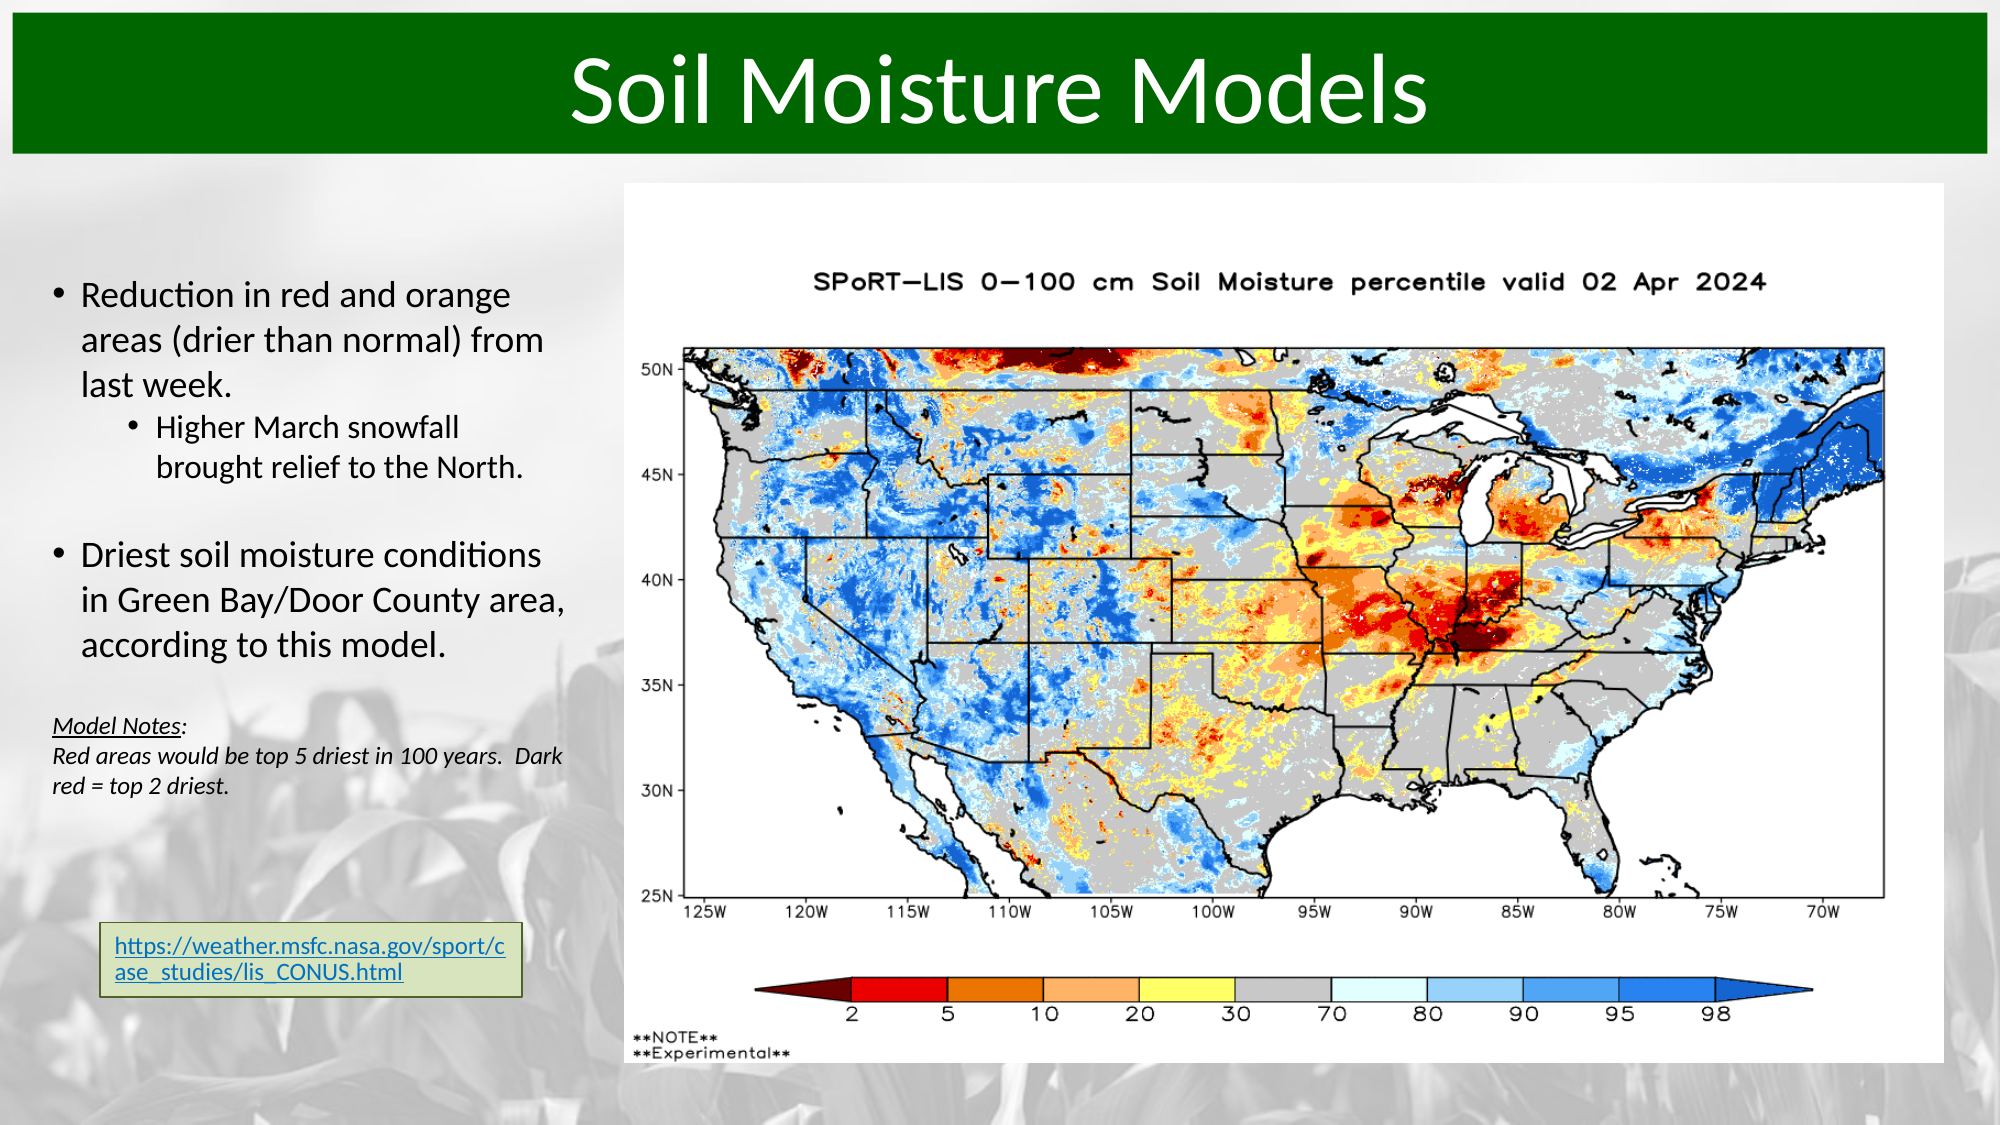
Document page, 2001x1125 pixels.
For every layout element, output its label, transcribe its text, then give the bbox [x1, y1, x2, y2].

text_box https://weather.msfc.nasa.gov/sport/case_studies/lis_CONUS.html [99, 922, 523, 998]
picture [624, 182, 1945, 1063]
title Soil Moisture Models [12, 12, 1988, 154]
text_box Reduction in red and orange areas (drier than normal) from last week. Higher March snowfall brought relief to the North. Driest soil moisture conditions in Green Bay/Door County area, according to this model. Model Notes: Red areas would be top 5 driest in 100 years. Dark red = top 2 driest. [37, 262, 588, 820]
